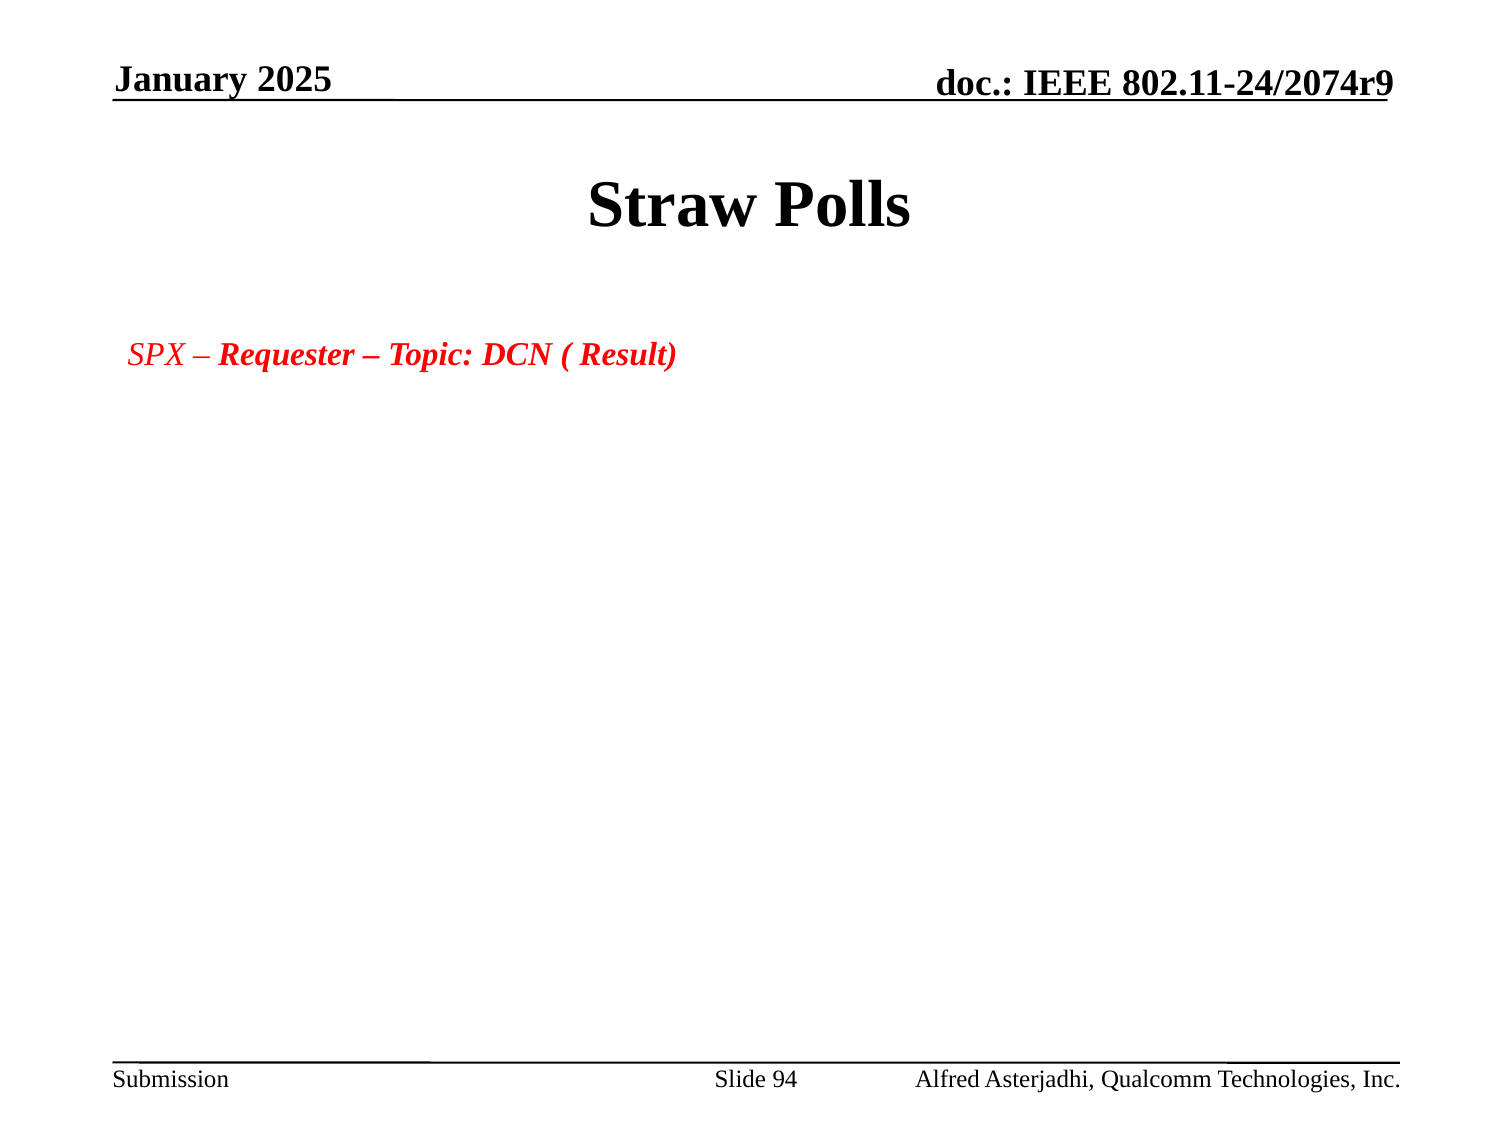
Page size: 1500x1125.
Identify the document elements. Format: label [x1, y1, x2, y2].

list [112, 324, 1388, 1000]
footer [878, 1061, 1402, 1093]
title [112, 112, 1388, 288]
slide_number [712, 1061, 800, 1123]
slide_number [114, 54, 423, 100]
